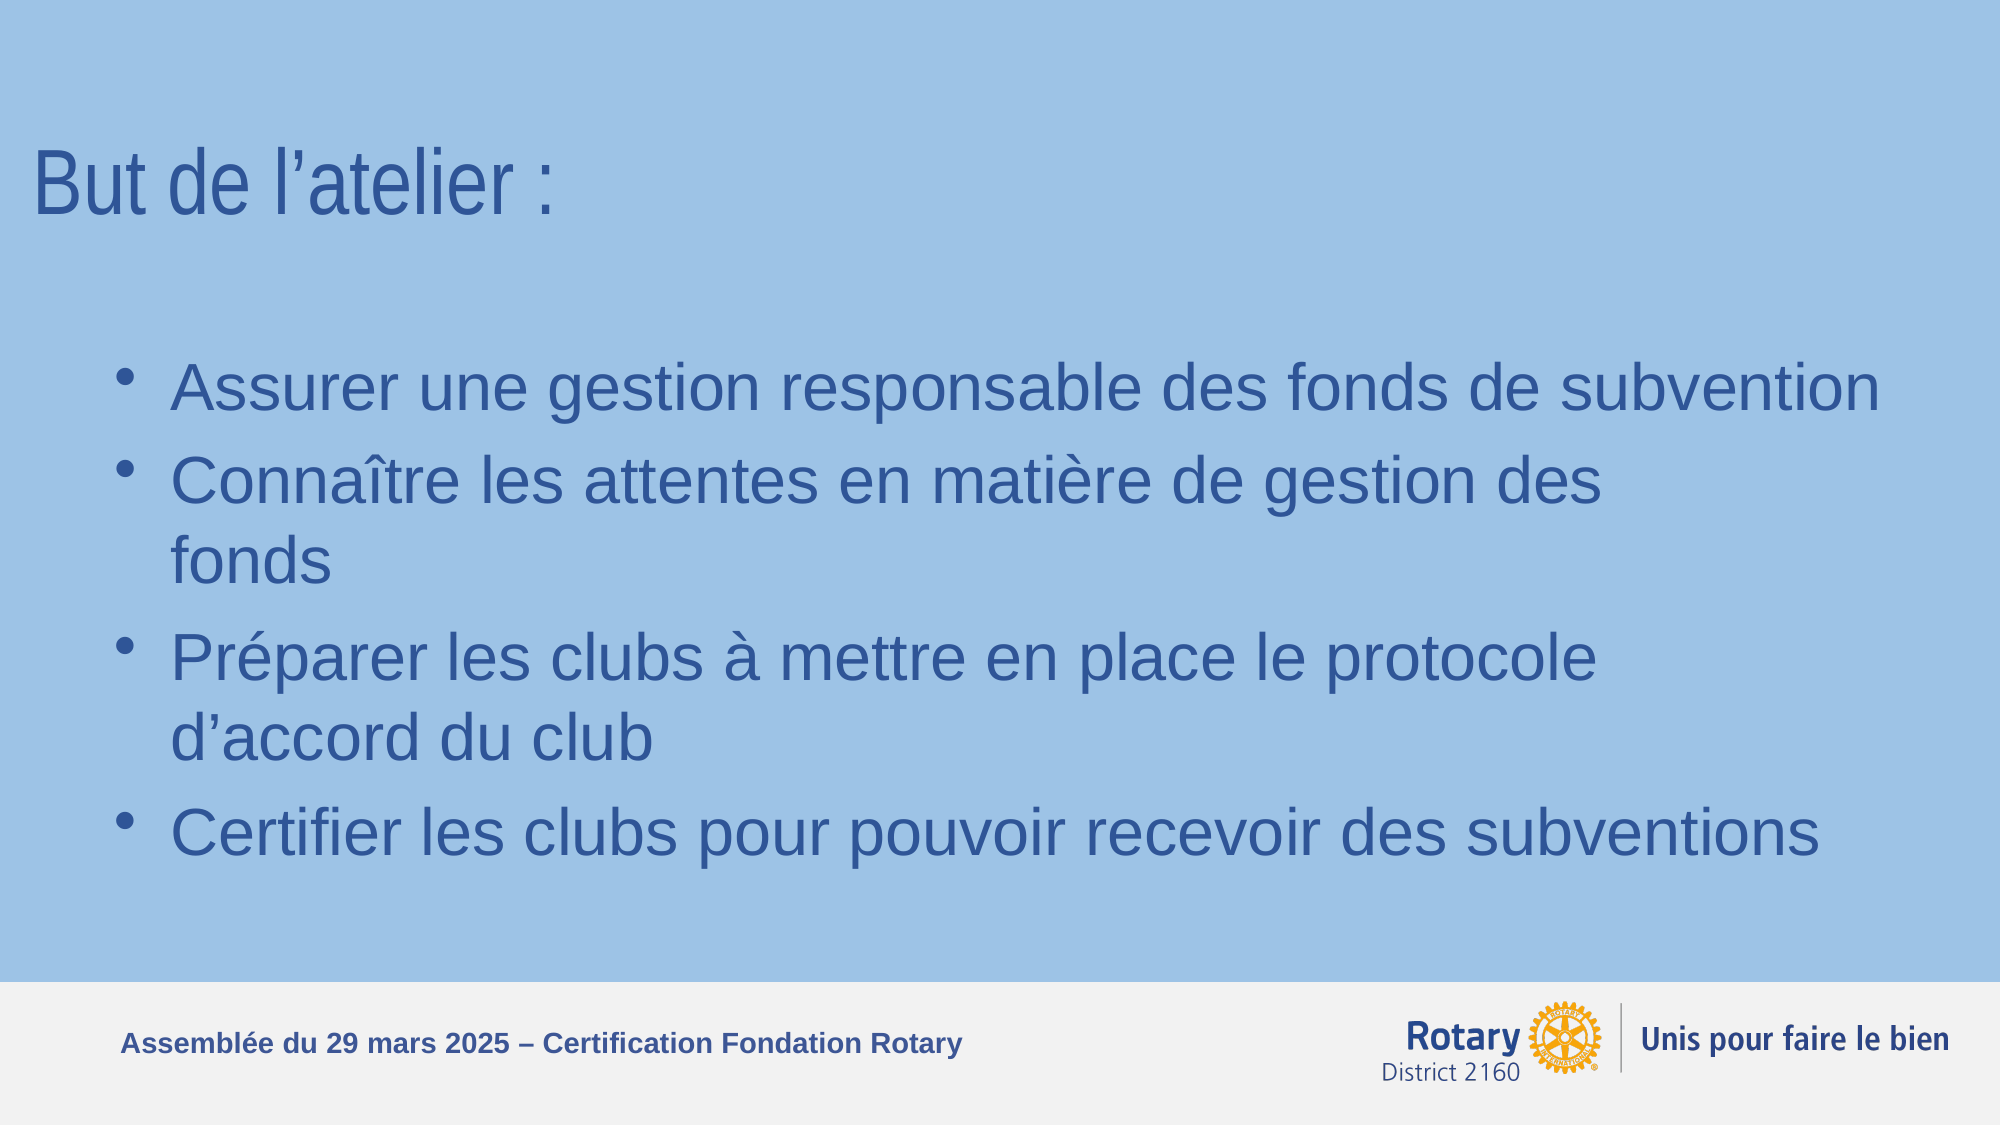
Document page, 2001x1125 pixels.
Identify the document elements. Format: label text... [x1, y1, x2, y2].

text_box But de l’atelier : Assurer une gestion responsable des fonds de subvention Connaître les attentes en matière de gestion des fonds Préparer les clubs à mettre en place le protocole d’accord du club Certifier les clubs pour pouvoir recevoir des subventions [32, 119, 1950, 869]
picture [1359, 982, 1963, 1104]
